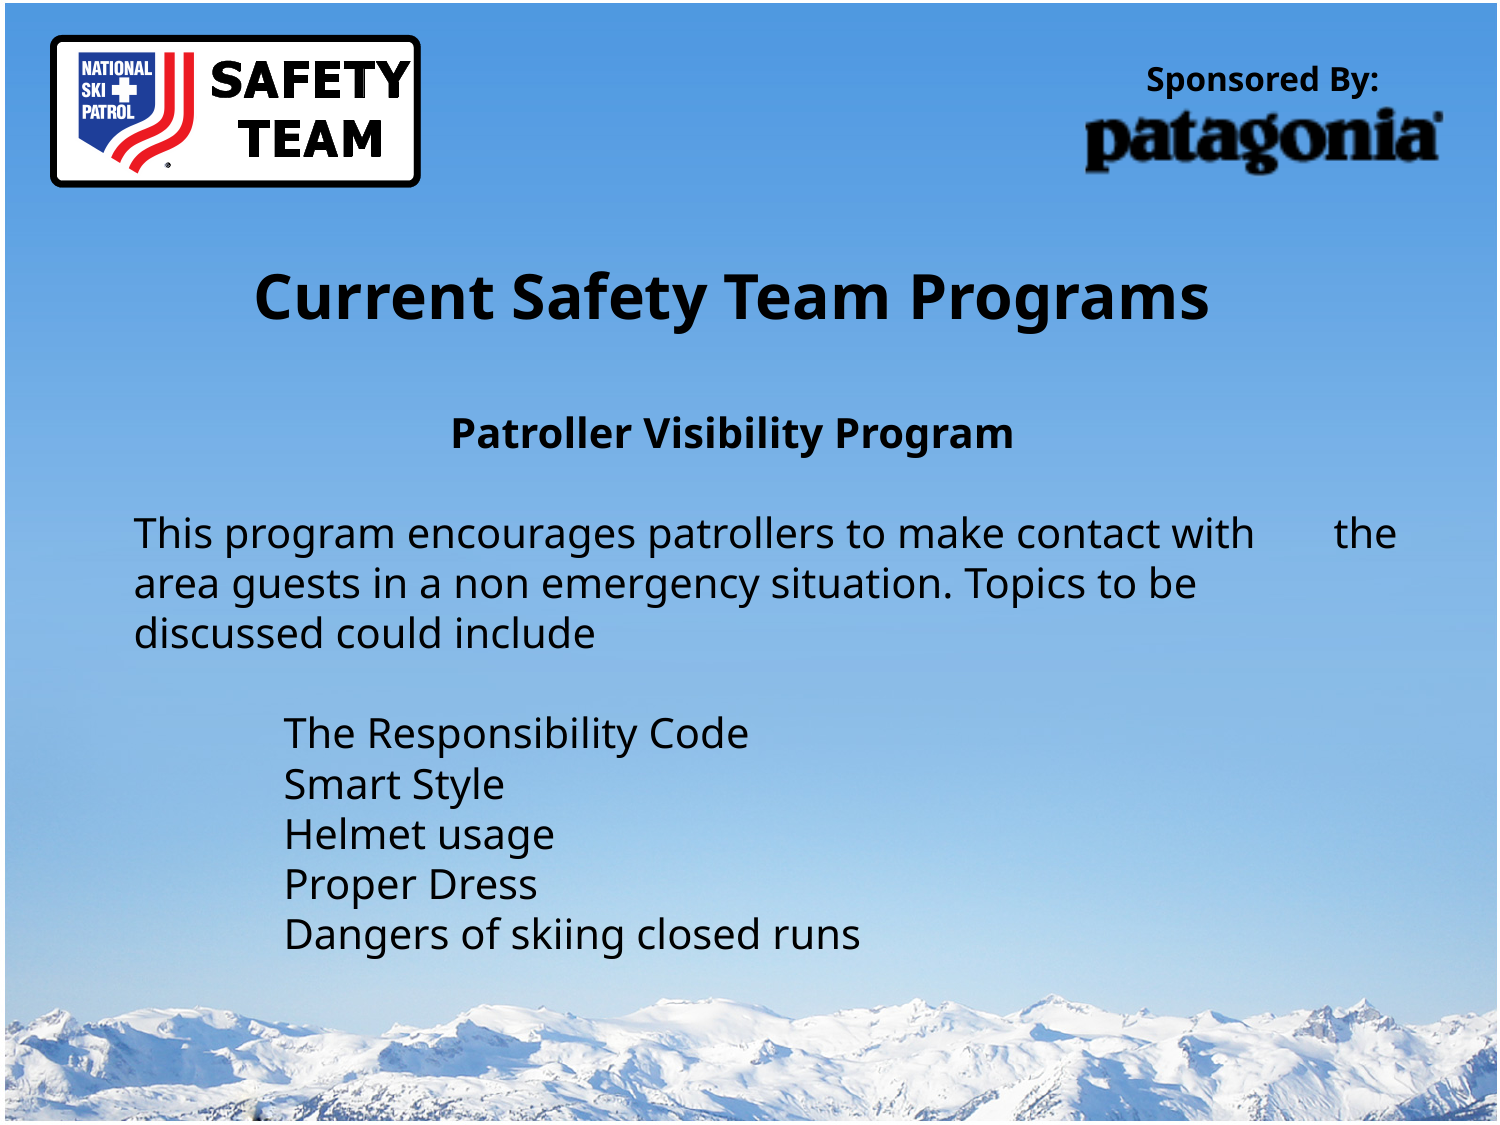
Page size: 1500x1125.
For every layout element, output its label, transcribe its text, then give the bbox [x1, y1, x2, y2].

picture [0, 0, 1500, 1125]
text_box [49, 33, 422, 188]
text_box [1082, 50, 1451, 180]
text_box Current Safety Team Programs Patroller Visibility Program This program encourages patrollers to make contact with the area guests in a non emergency situation. Topics to be discussed could include The Responsibility Code Smart Style Helmet usage Proper Dress Dangers of skiing closed runs [24, 249, 1440, 965]
